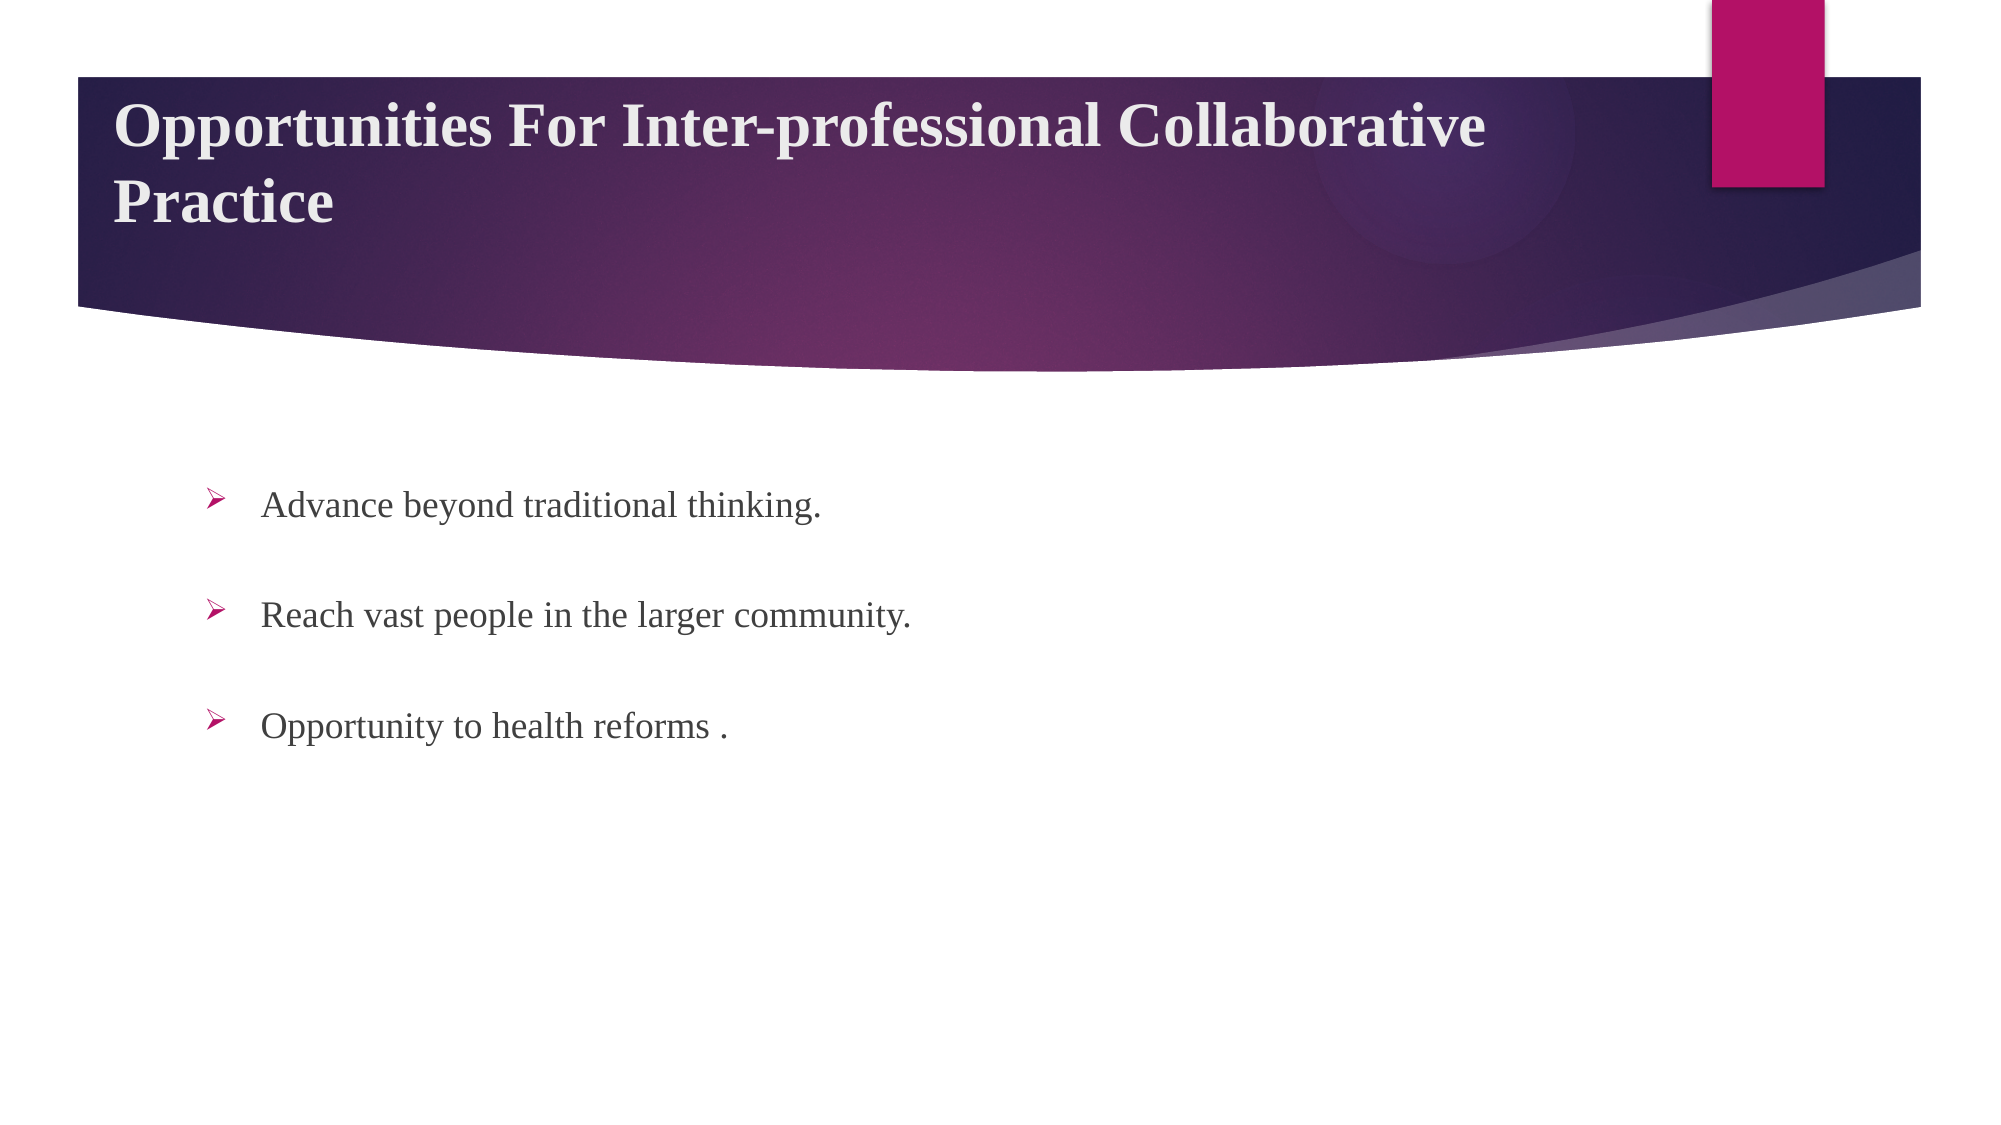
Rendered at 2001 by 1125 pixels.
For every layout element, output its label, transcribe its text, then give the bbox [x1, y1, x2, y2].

title Opportunities For Inter-professional Collaborative Practice [98, 75, 1710, 313]
list Advance beyond traditional thinking. Reach vast people in the larger community. Opportunity to health reforms . [189, 427, 1638, 988]
